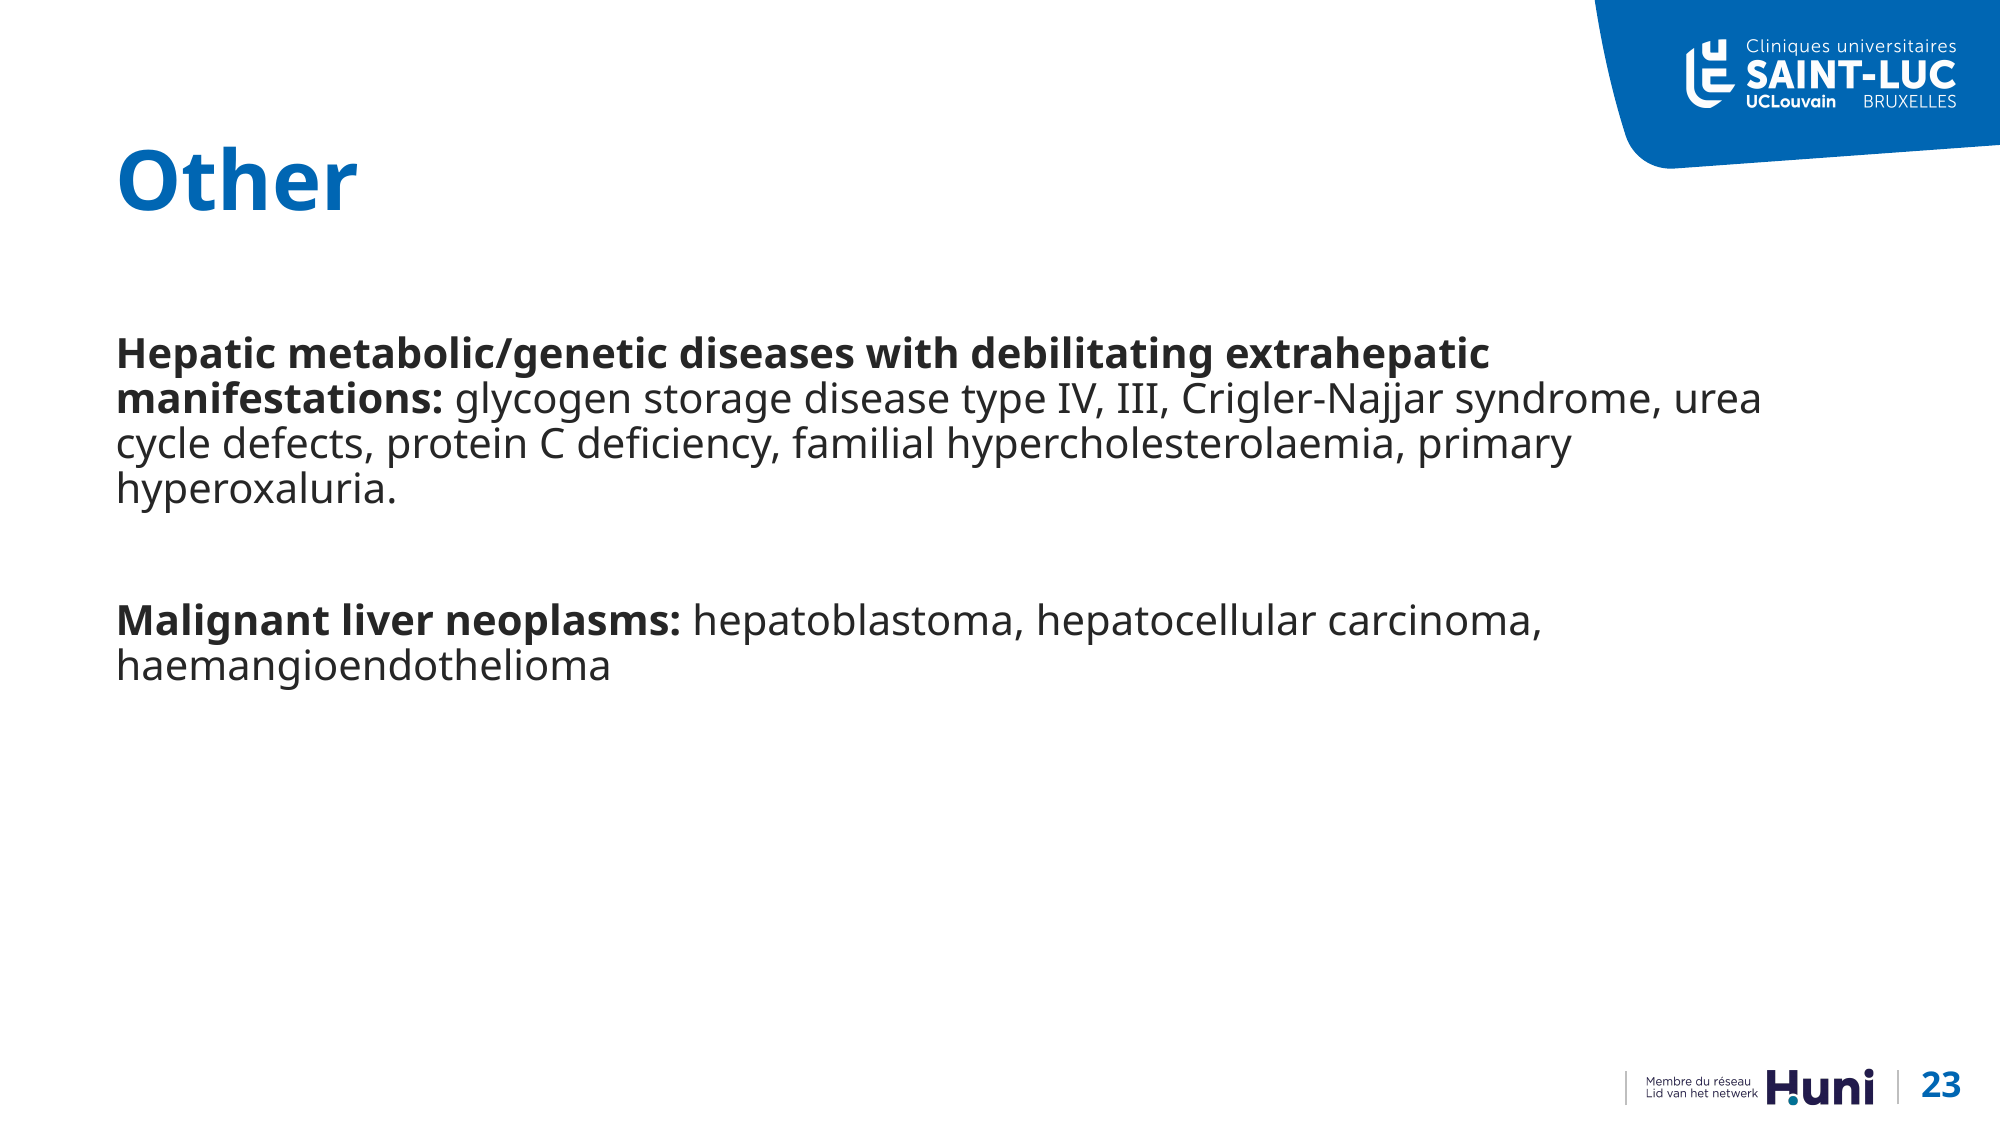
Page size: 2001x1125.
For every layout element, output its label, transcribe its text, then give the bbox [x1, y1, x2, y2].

title Other [115, 103, 1642, 229]
picture [1646, 1068, 1874, 1106]
list Hepatic metabolic/genetic diseases with debilitating extrahepatic manifestations: glycogen storage disease type IV, III, Crigler-Najjar syndrome, urea cycle defects, protein C deficiency, familial hypercholesterolaemia, primary hyperoxaluria. Malignant liver neoplasms: hepatoblastoma, hepatocellular carcinoma, haemangioendothelioma [115, 332, 1841, 1011]
slide_number 23 [1921, 1067, 1992, 1111]
picture [1686, 39, 1956, 108]
